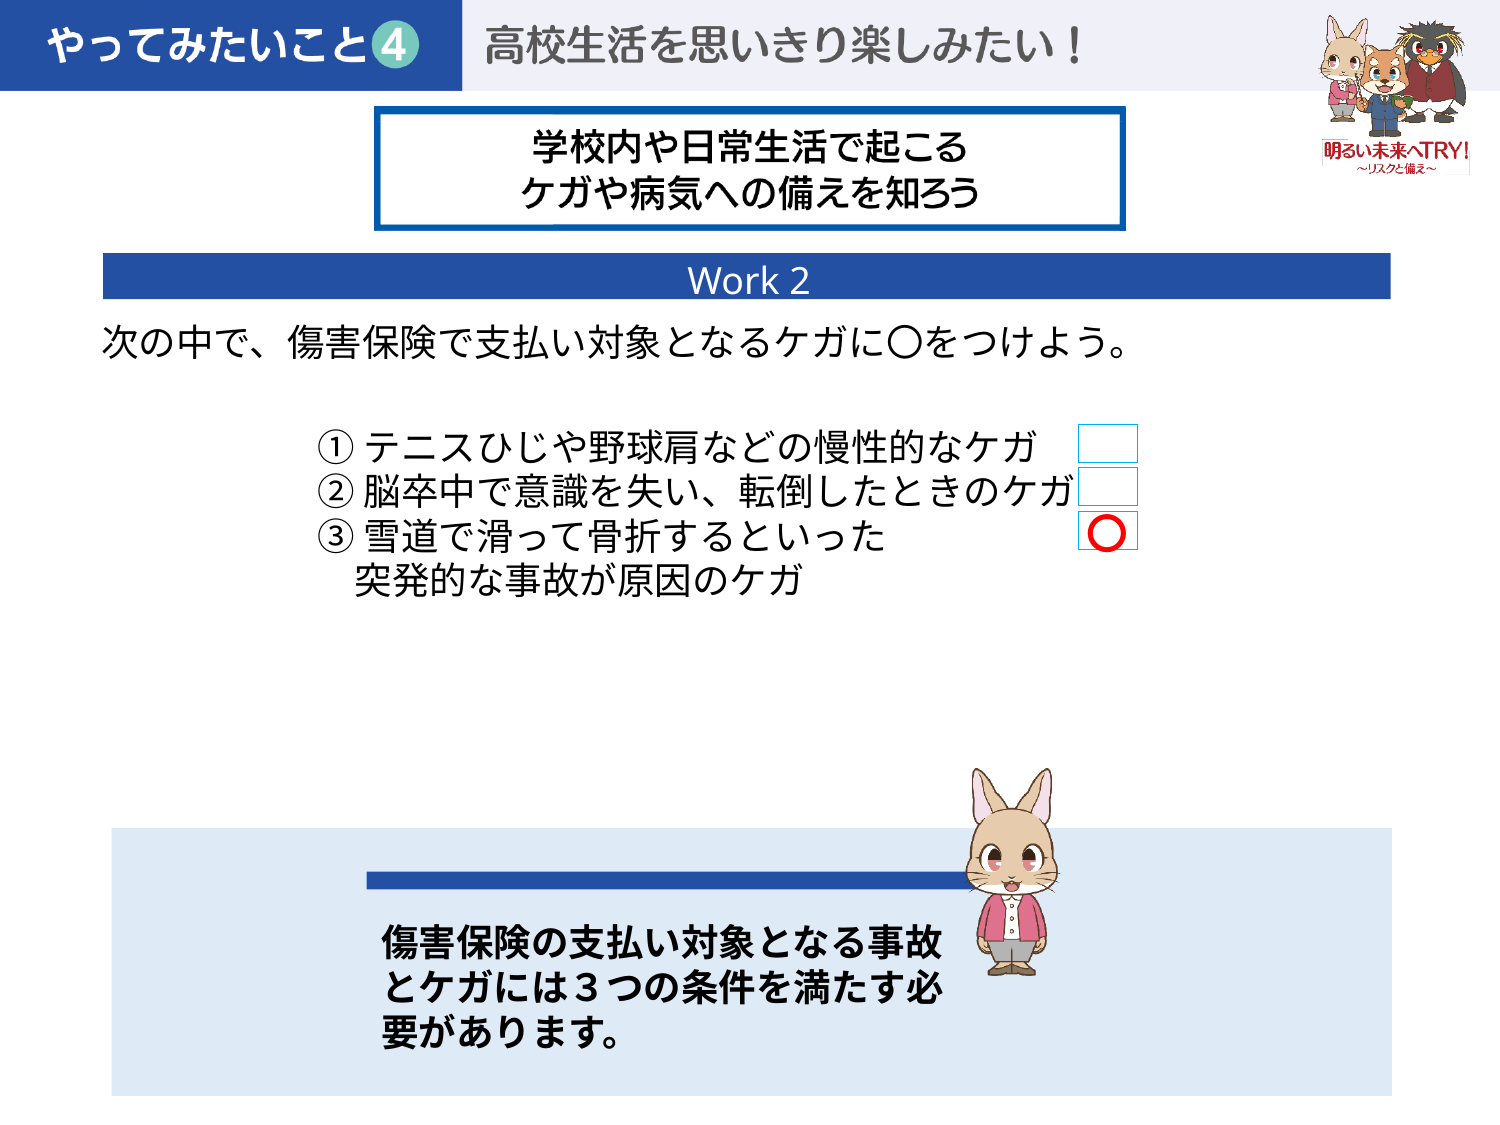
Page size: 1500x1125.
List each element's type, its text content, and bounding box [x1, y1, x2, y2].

text_box [1077, 423, 1138, 464]
picture [961, 768, 1062, 976]
text_box ①テニスひじや野球肩などの慢性的なケガ ②脳卒中で意識を失い、転倒したときのケガ ③雪道で滑って骨折するといった 突発的な事故が原因のケガ [302, 416, 1108, 610]
text_box 傷害保険の支払い対象となる事故とケガには３つの条件を満たす必要があります。 [366, 911, 980, 1062]
text_box 次の中で、傷害保険で支払い対象となるケガに〇をつけよう。 [86, 311, 1391, 372]
text_box [111, 827, 1393, 1097]
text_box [1318, 15, 1470, 175]
text_box [1077, 466, 1138, 507]
text_box [366, 871, 961, 890]
text_box 〇 [1063, 510, 1153, 556]
text_box [102, 252, 672, 300]
text_box [826, 252, 1392, 300]
picture [374, 106, 1126, 231]
text_box Work 2 [672, 249, 826, 310]
picture [0, 0, 1500, 91]
